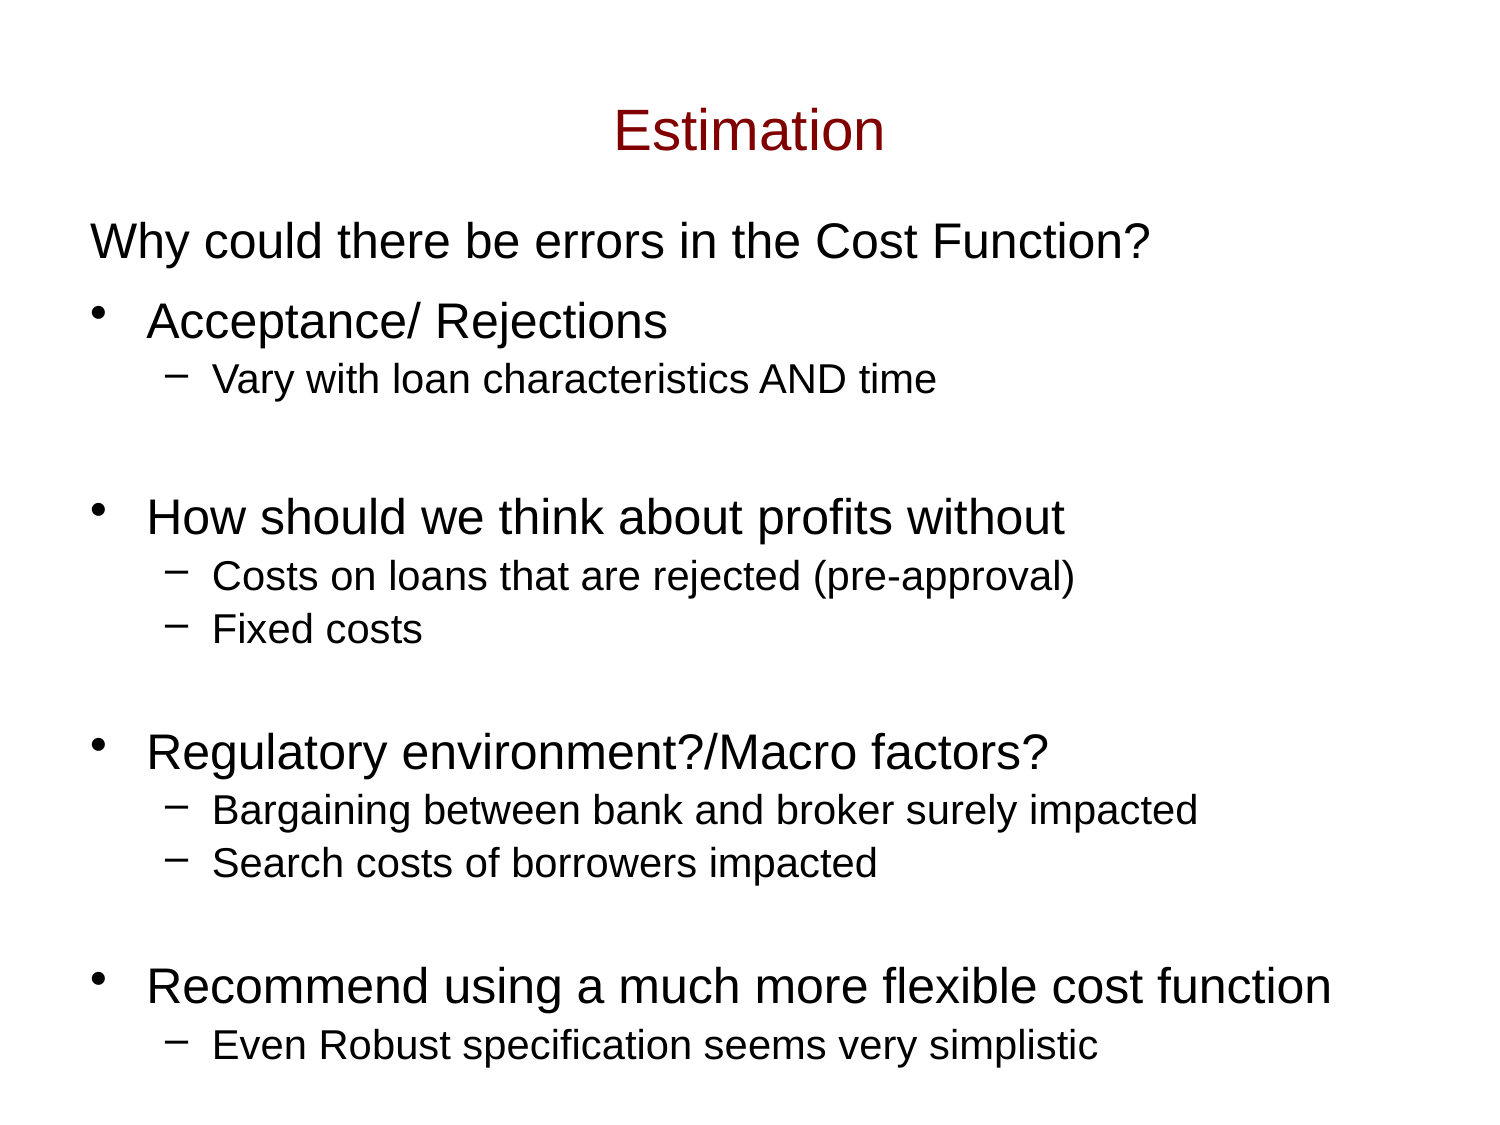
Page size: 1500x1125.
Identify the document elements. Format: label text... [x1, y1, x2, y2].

list Why could there be errors in the Cost Function? Acceptance/ Rejections Vary with loan characteristics AND time How should we think about profits without Costs on loans that are rejected (pre-approval) Fixed costs Regulatory environment?/Macro factors? Bargaining between bank and broker surely impacted Search costs of borrowers impacted Recommend using a much more flexible cost function Even Robust specification seems very simplistic [74, 137, 1426, 1026]
title Estimation [74, 74, 1426, 137]
